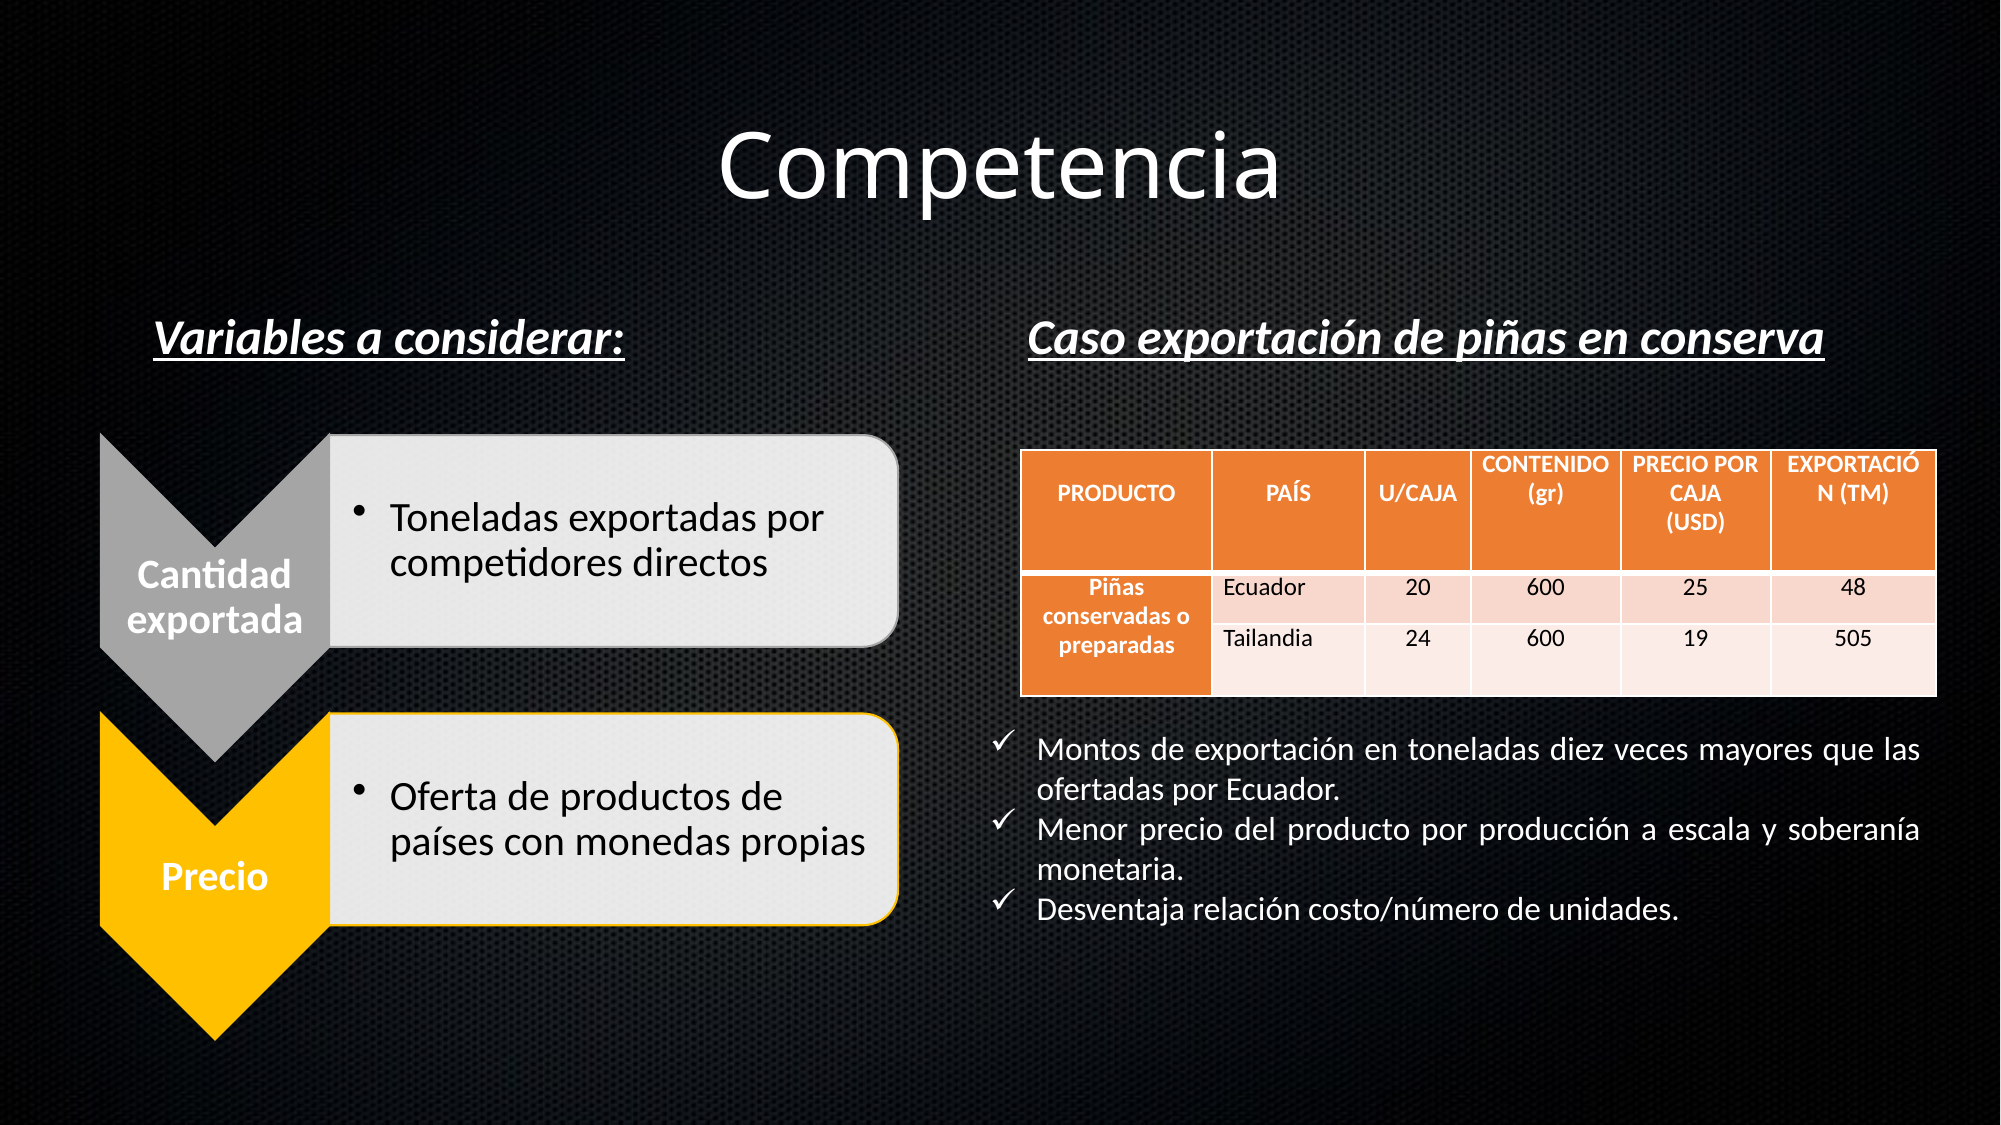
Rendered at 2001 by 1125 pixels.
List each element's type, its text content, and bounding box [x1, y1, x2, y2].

table_header PAÍS [1213, 451, 1364, 570]
table_header U/CAJA [1366, 451, 1470, 570]
picture [0, 0, 2001, 1125]
table_cell 600 [1472, 576, 1620, 623]
table_cell 24 [1366, 625, 1470, 695]
table_cell Ecuador [1213, 576, 1364, 623]
list Caso exportación de piñas en conserva [1012, 237, 1863, 373]
table_cell 600 [1472, 625, 1620, 695]
table_cell 48 [1772, 576, 1935, 623]
table_cell Piñas conservadas o preparadas [1022, 576, 1211, 695]
list [137, 410, 929, 1016]
table_header EXPORTACIÓN (TM) [1772, 451, 1935, 570]
table_header CONTENIDO (gr) [1472, 451, 1620, 570]
table_cell 25 [1622, 576, 1770, 623]
table_cell 19 [1622, 625, 1770, 695]
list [100, 435, 899, 1040]
table_header PRECIO POR CAJA (USD) [1622, 451, 1770, 570]
table_cell 20 [1366, 576, 1470, 623]
table_cell 505 [1772, 625, 1935, 695]
list Variables a considerar: [137, 237, 984, 373]
table_header PRODUCTO [1022, 451, 1211, 570]
text_box Montos de exportación en toneladas diez veces mayores que las ofertadas por Ecuador. Menor precio del producto por producción a escala y soberanía monetaria. Desventaja relación costo/número de unidades. [974, 719, 1937, 935]
table_cell Tailandia [1213, 625, 1364, 695]
title Competencia [137, 59, 1863, 278]
